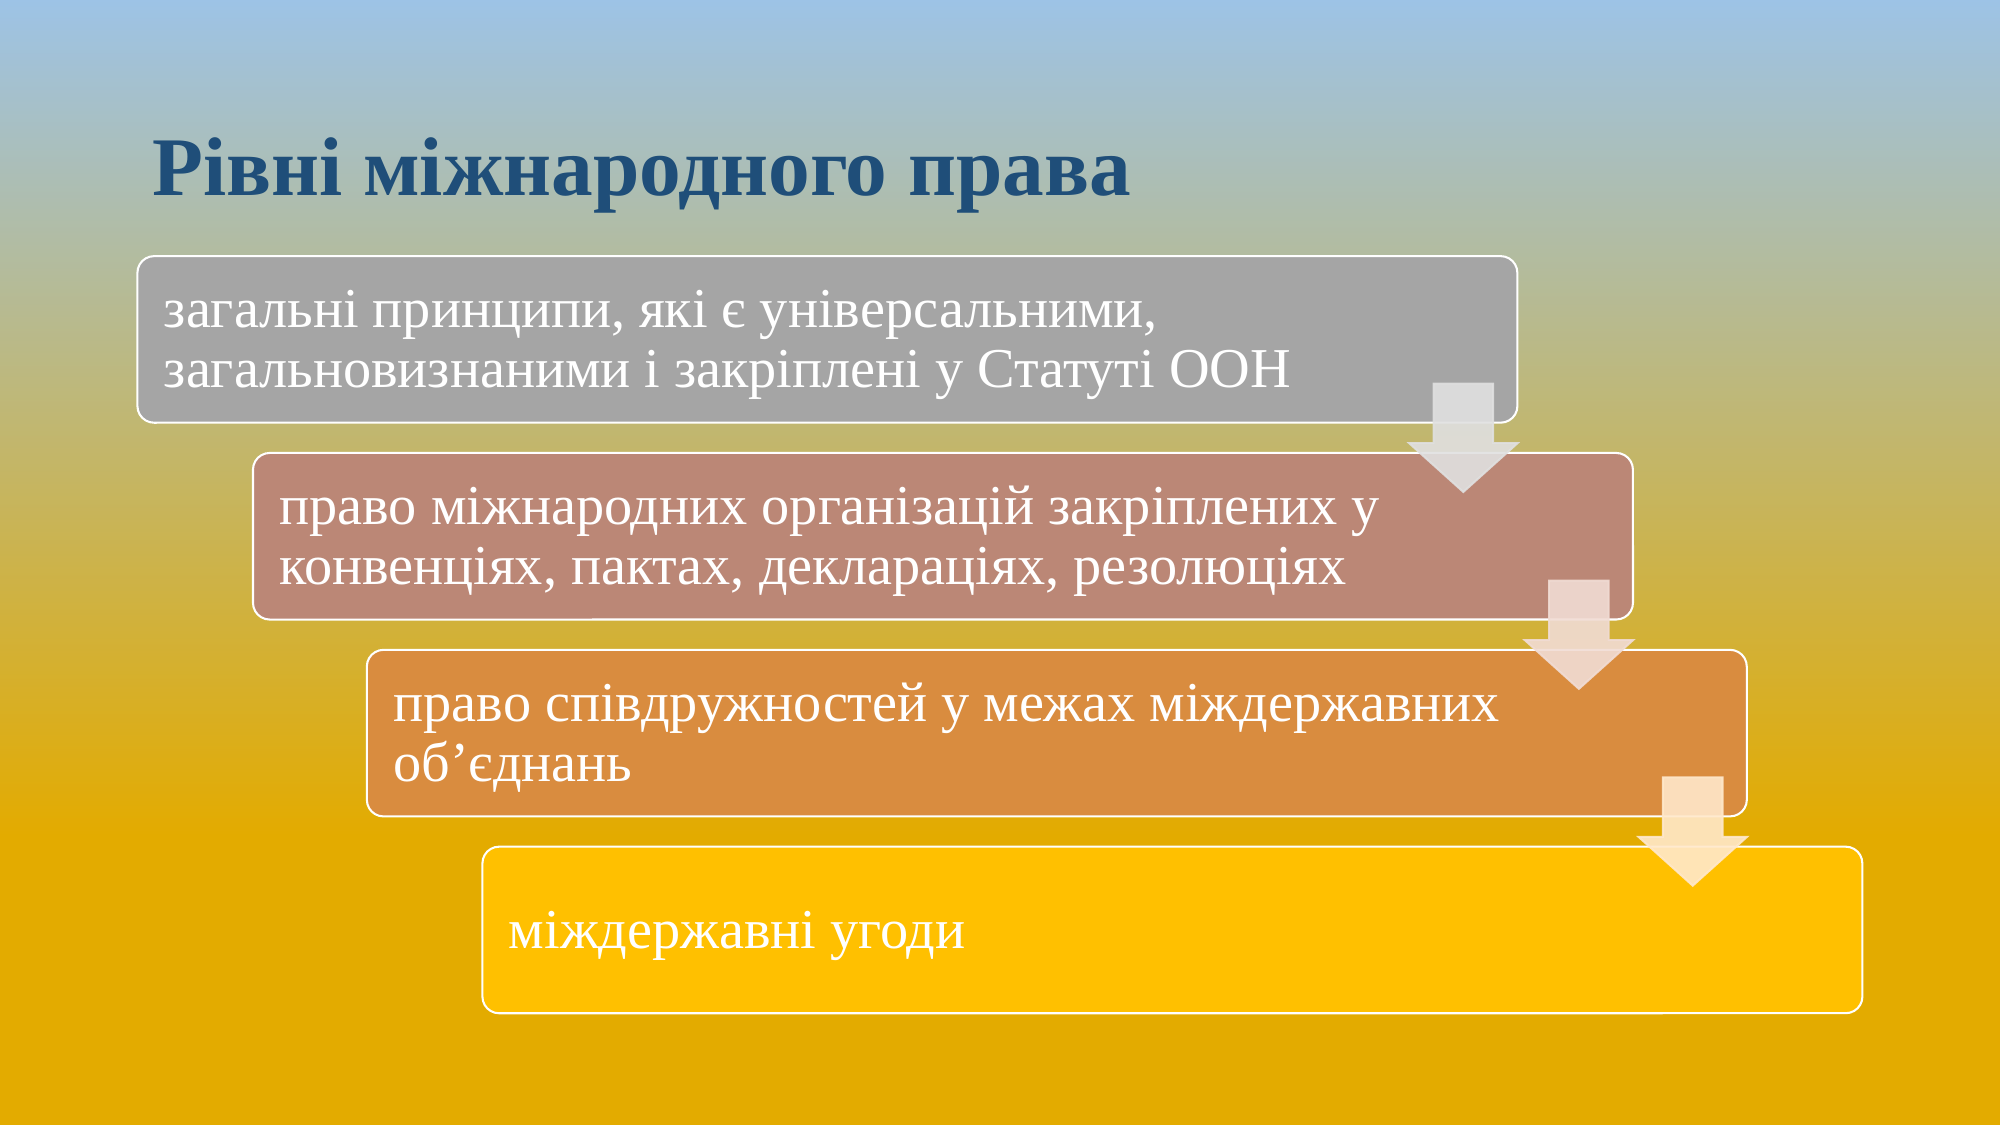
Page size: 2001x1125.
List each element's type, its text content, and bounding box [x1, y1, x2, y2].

title Рівні міжнародного права [137, 59, 1863, 256]
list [137, 256, 1863, 1014]
